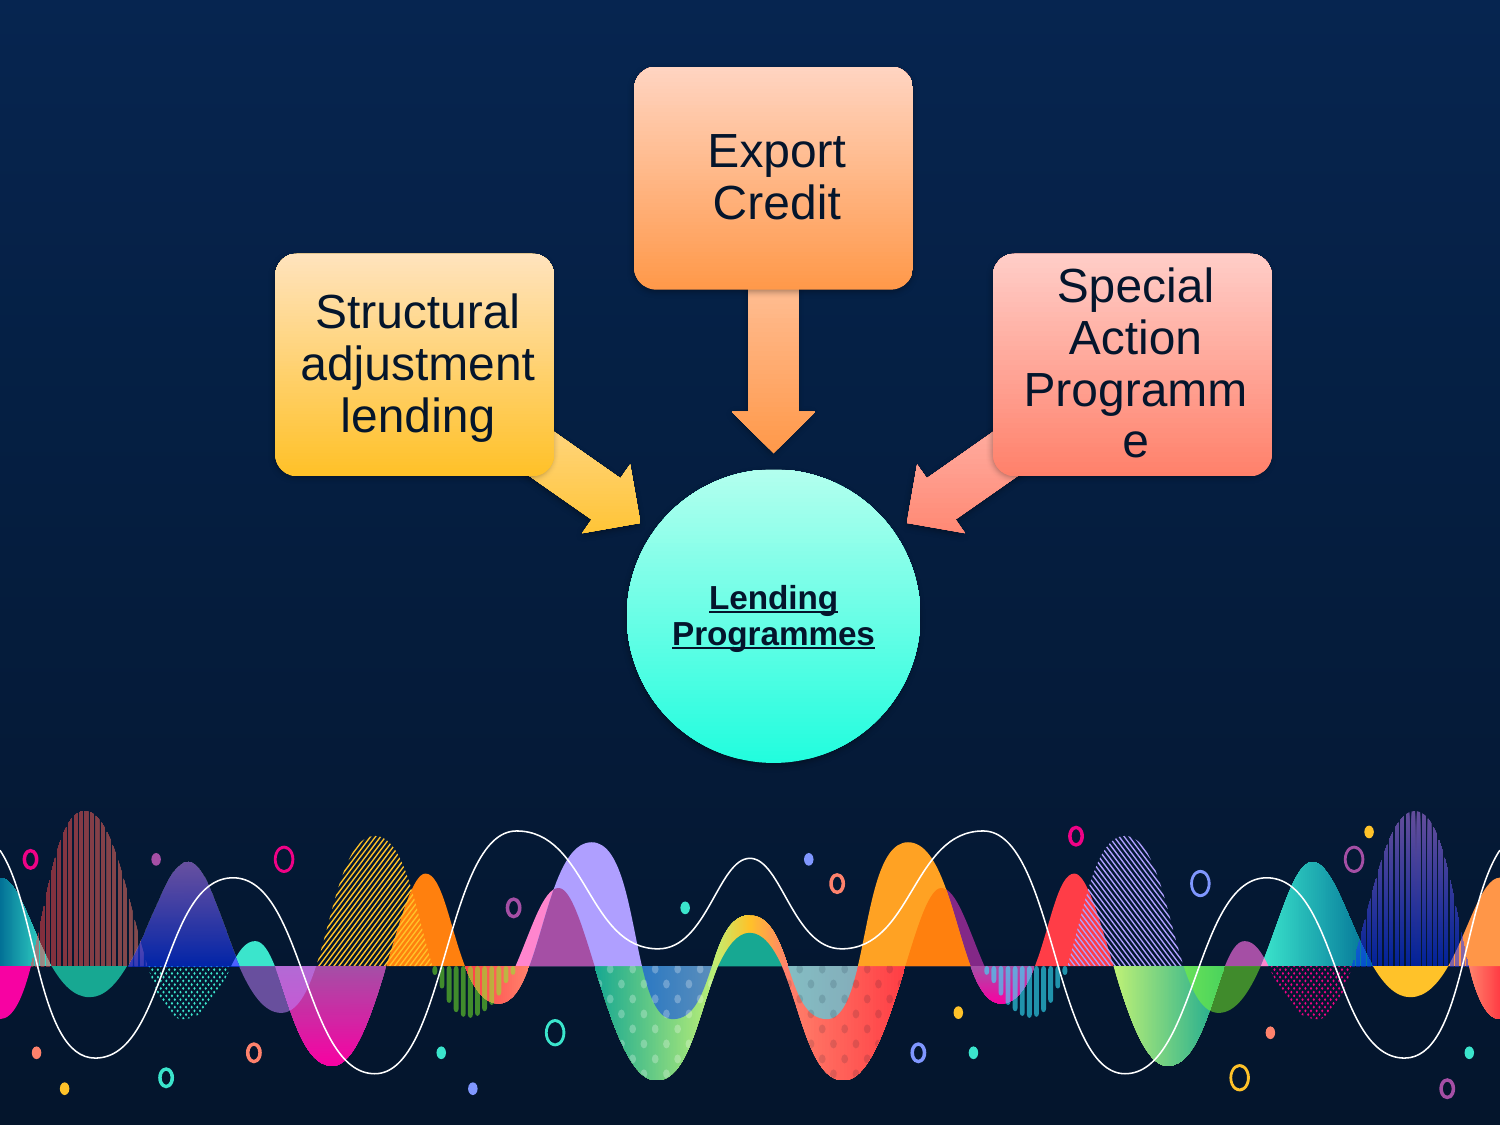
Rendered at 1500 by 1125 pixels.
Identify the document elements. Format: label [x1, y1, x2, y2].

text_box [229, 66, 1318, 764]
